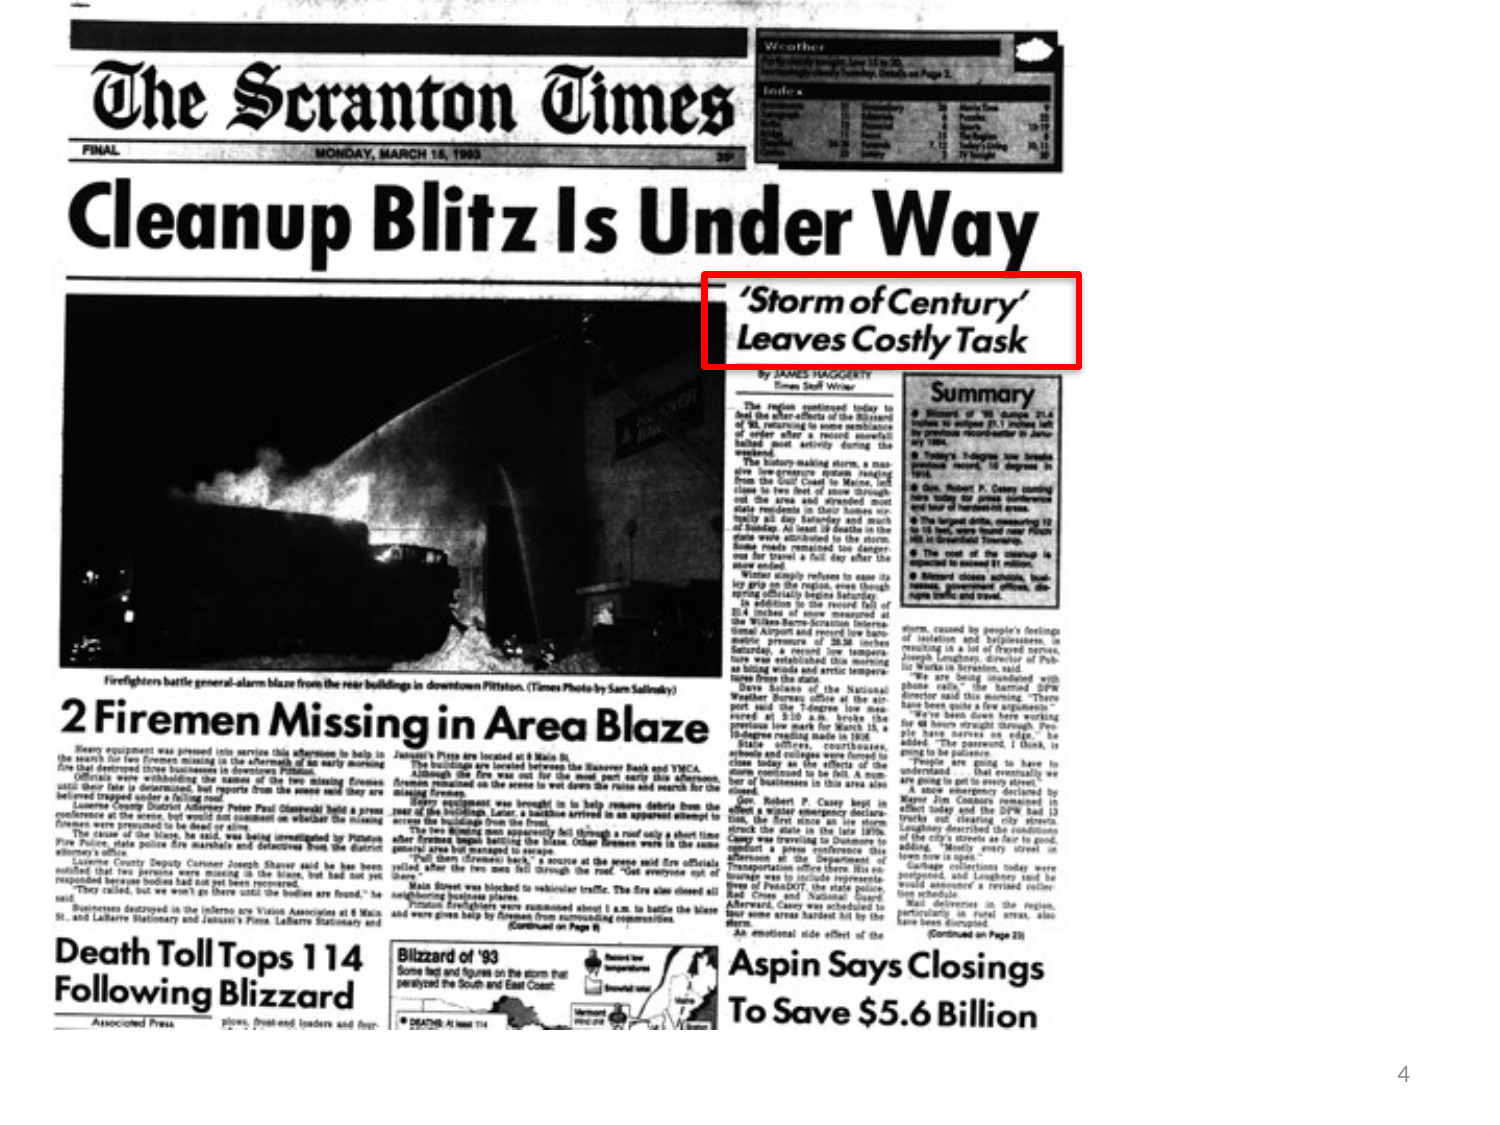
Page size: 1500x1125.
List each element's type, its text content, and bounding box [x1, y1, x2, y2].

slide_number 4 [1074, 1042, 1425, 1103]
picture [51, 0, 1076, 1030]
